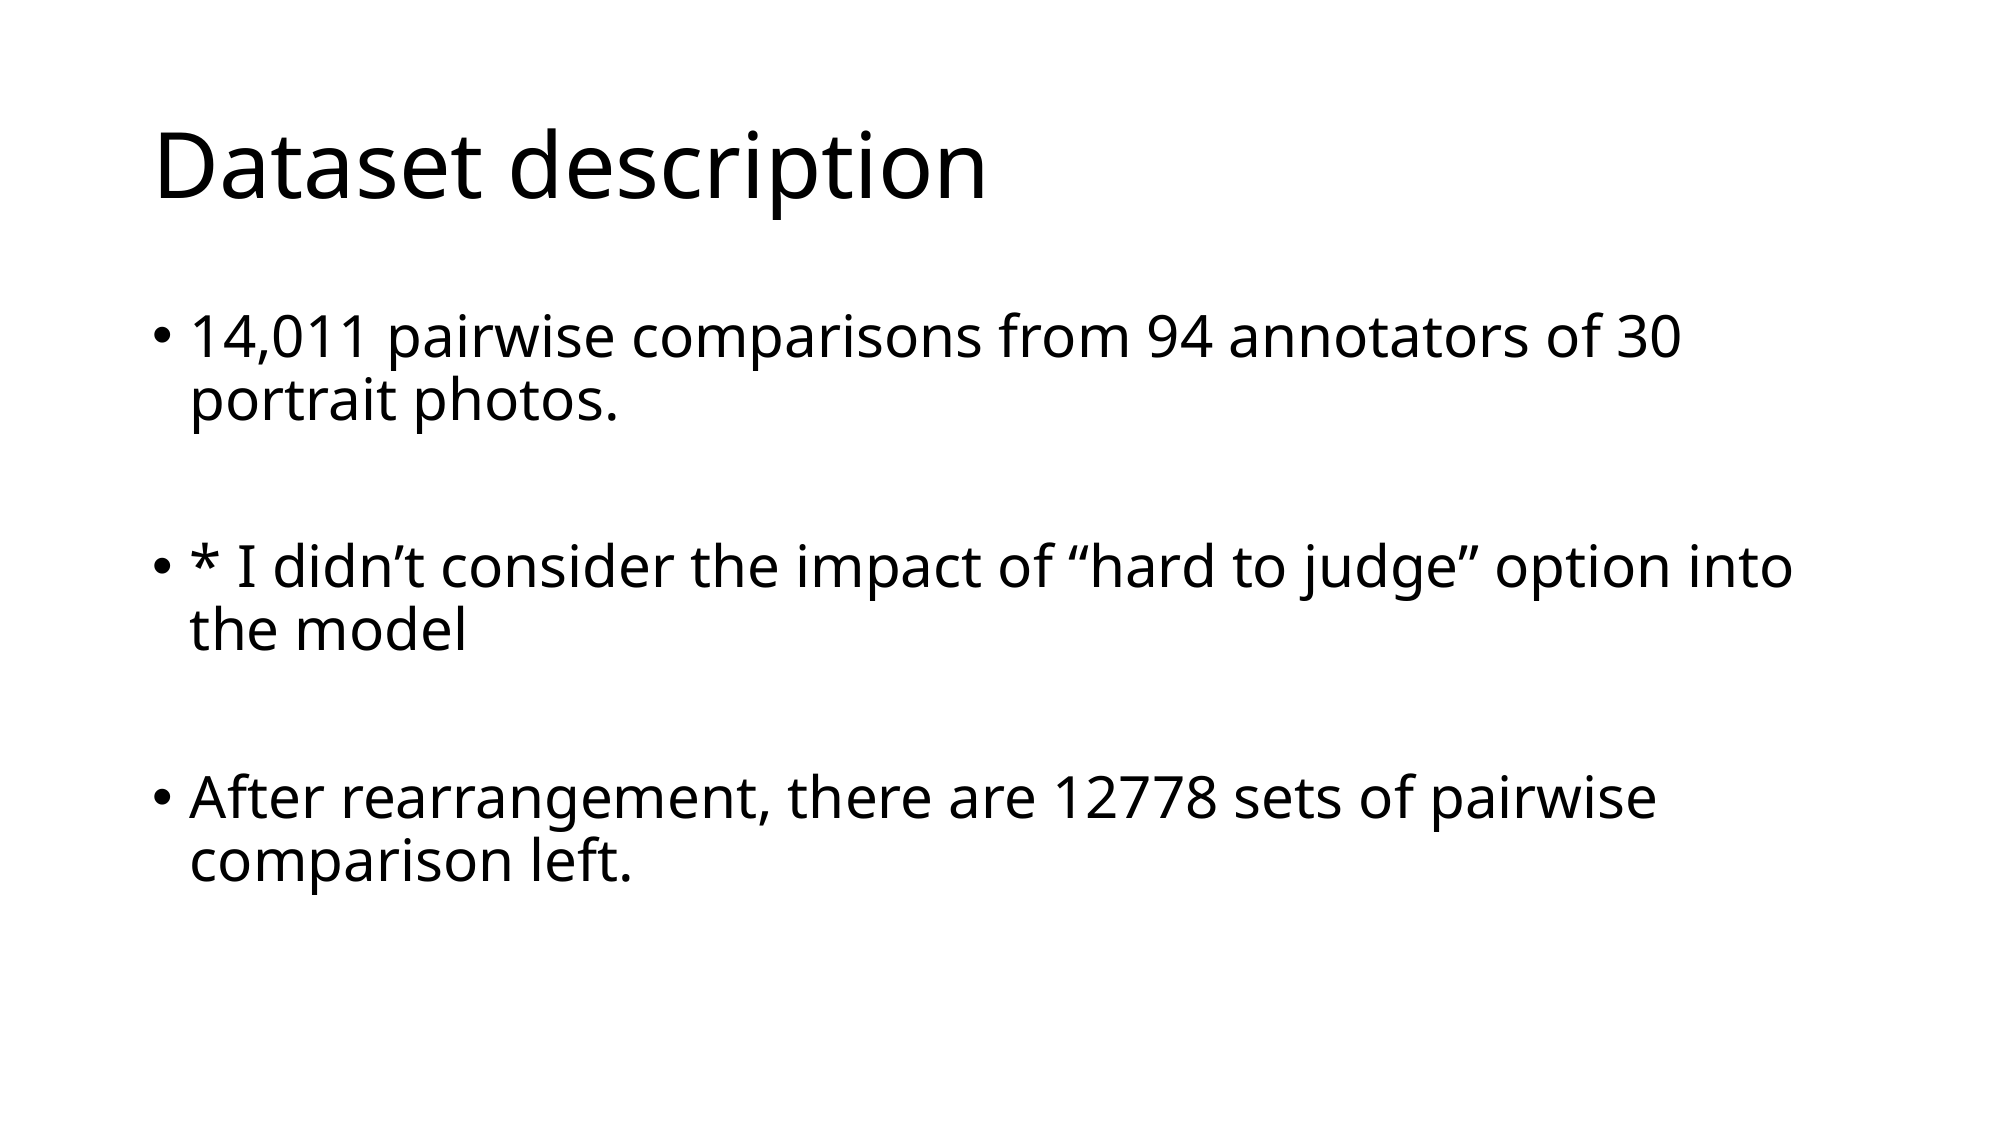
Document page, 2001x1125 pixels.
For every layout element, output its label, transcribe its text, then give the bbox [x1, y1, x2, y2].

title Dataset description [137, 59, 1863, 278]
list 14,011 pairwise comparisons from 94 annotators of 30 portrait photos. * I didn’t consider the impact of “hard to judge” option into the model After rearrangement, there are 12778 sets of pairwise comparison left. [137, 299, 1863, 1014]
